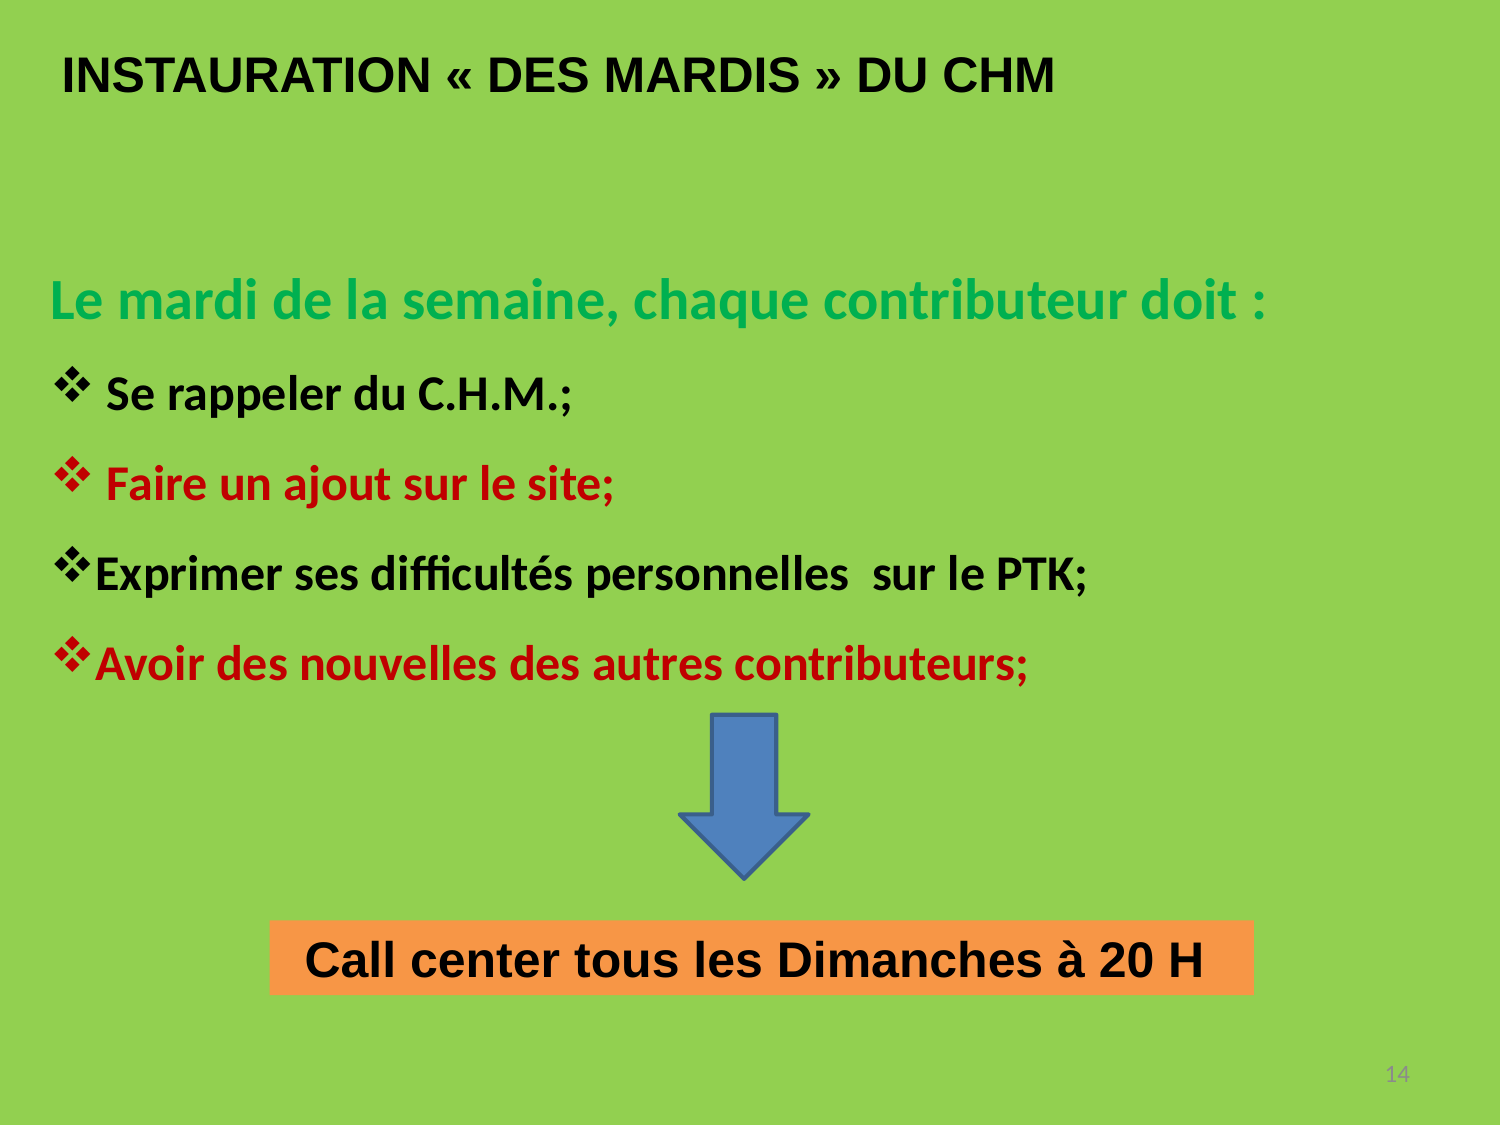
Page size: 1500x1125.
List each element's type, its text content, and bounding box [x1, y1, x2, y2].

text_box [677, 712, 811, 881]
slide_number 14 [1074, 1042, 1425, 1103]
text_box Le mardi de la semaine, chaque contributeur doit : Se rappeler du C.H.M.; Faire un ajout sur le site; Exprimer ses difficultés personnelles sur le PTK; Avoir des nouvelles des autres contributeurs; [35, 218, 1500, 699]
text_box Call center tous les Dimanches à 20 H [269, 920, 1254, 996]
text_box INSTAURATION « DES MARDIS » DU CHM [46, 35, 1430, 110]
